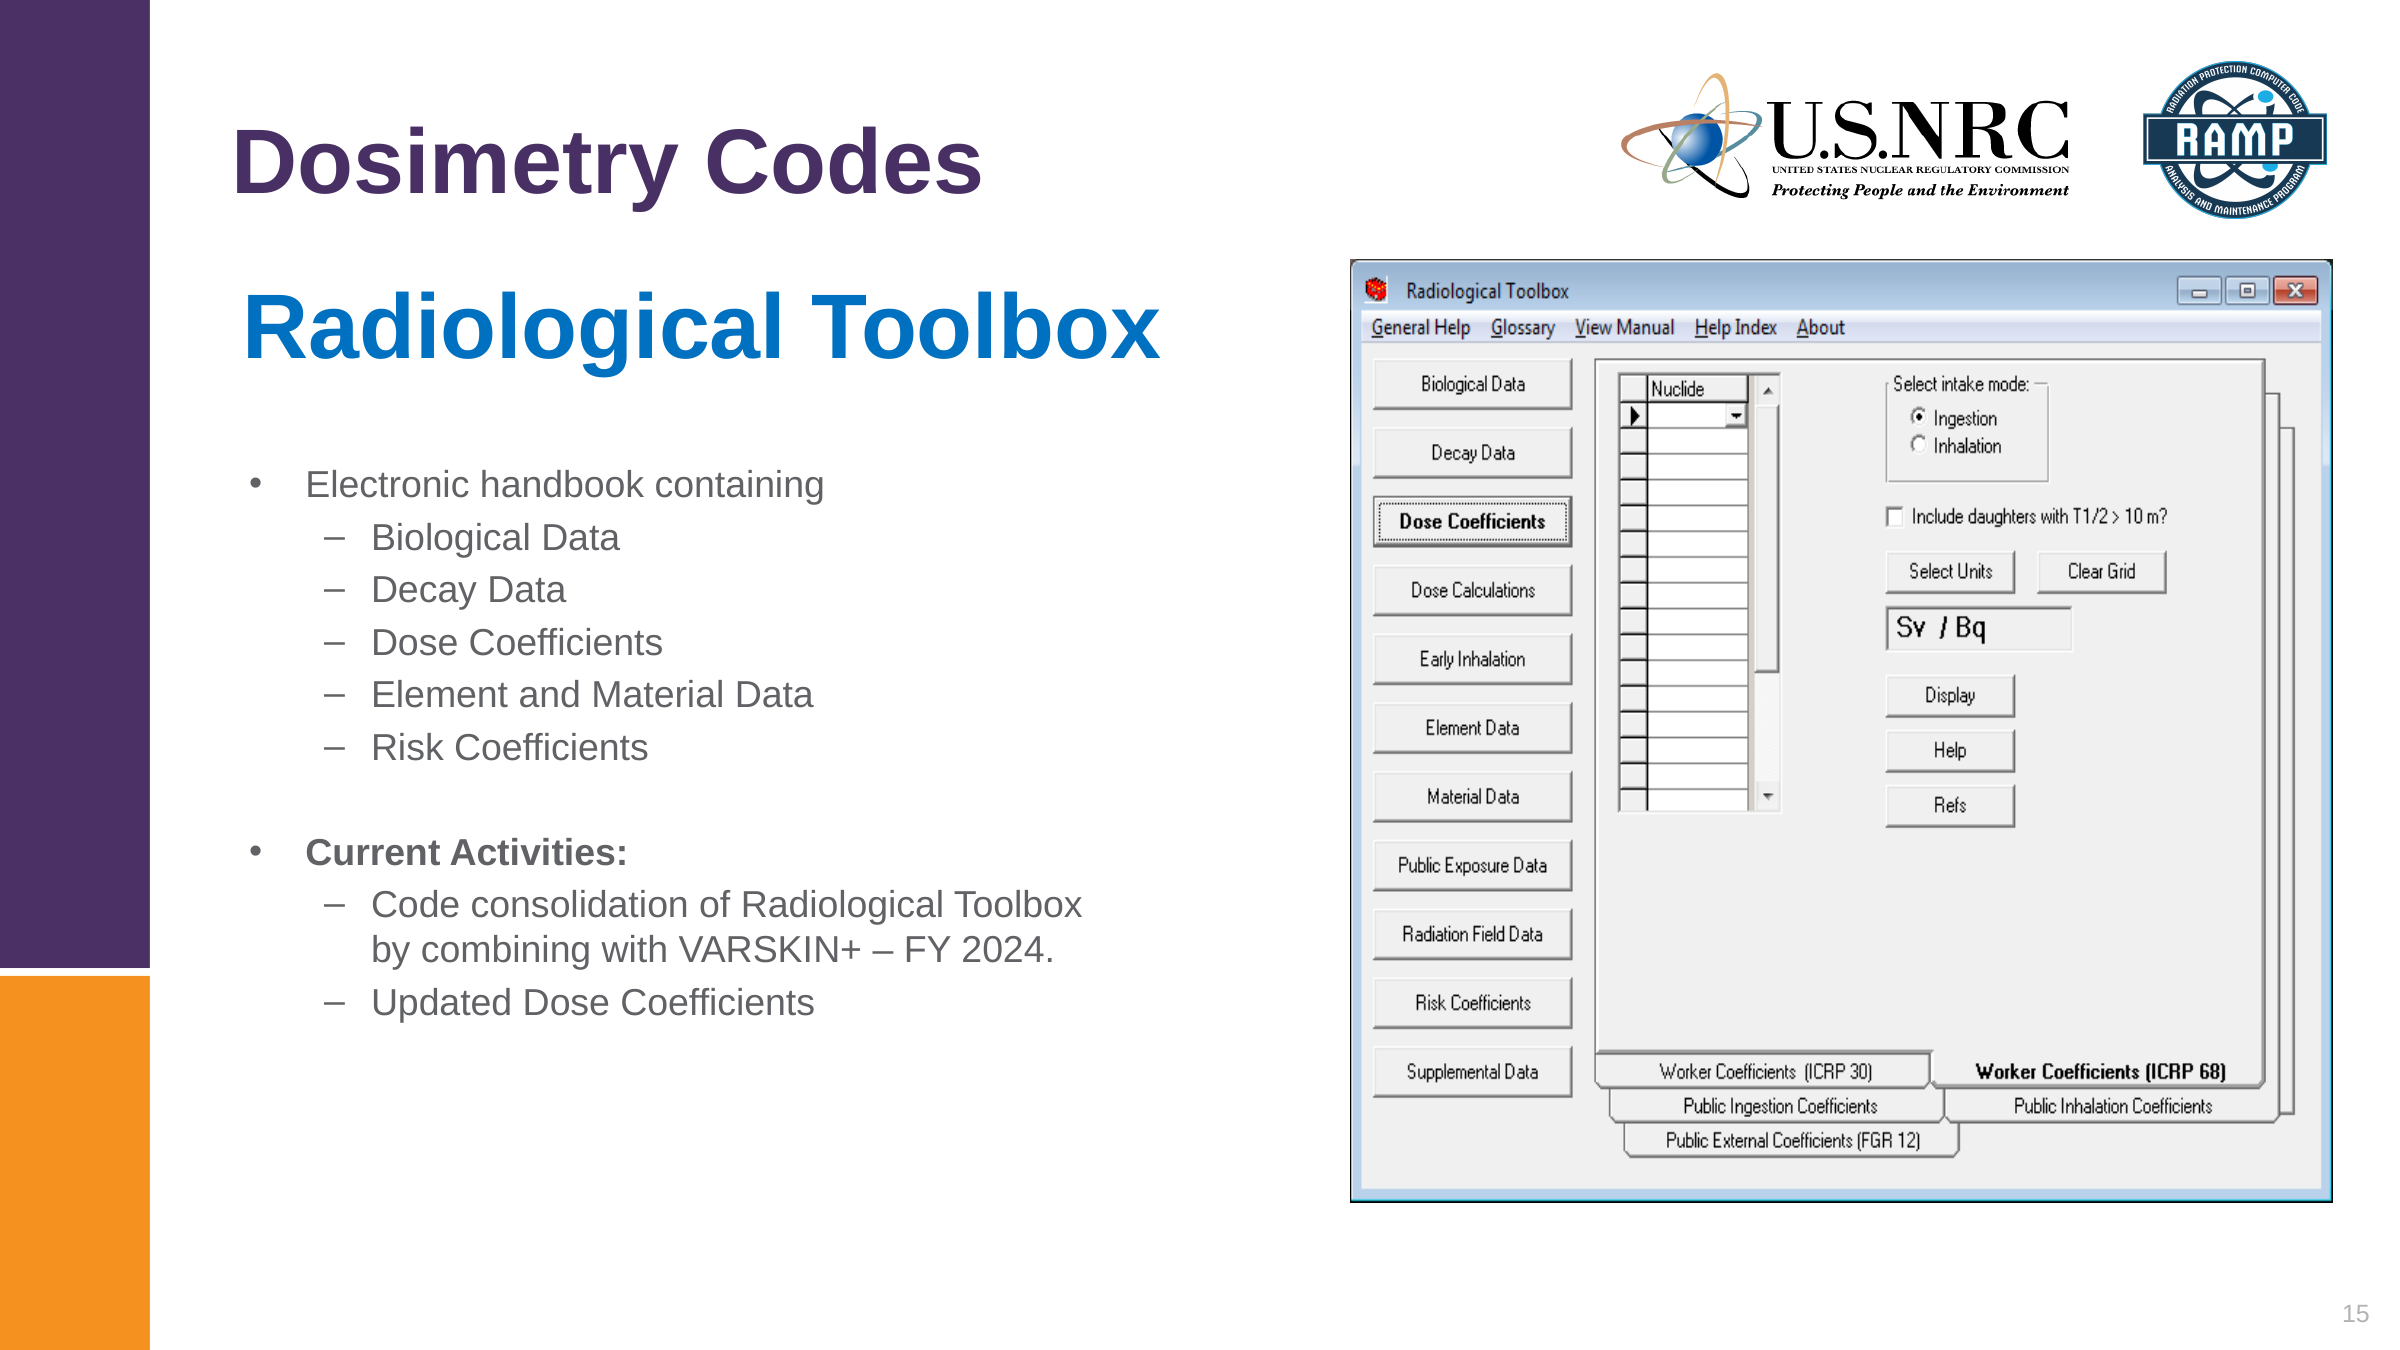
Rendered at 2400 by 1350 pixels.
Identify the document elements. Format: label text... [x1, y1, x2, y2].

text_box [1350, 259, 2333, 1203]
picture [2143, 61, 2327, 219]
text_box Radiological Toolbox [170, 221, 1234, 424]
picture [1619, 72, 2070, 200]
slide_number 15 [2295, 1275, 2370, 1350]
text_box Electronic handbook containing Biological Data Decay Data Dose Coefficients Element and Material Data Risk Coefficients Current Activities: Code consolidation of Radiological Toolbox by combining with VARSKIN+ – FY 2024. Updated Dose Coefficients [231, 451, 1114, 1129]
title Dosimetry Codes [231, 77, 1556, 222]
picture [0, 0, 149, 1350]
